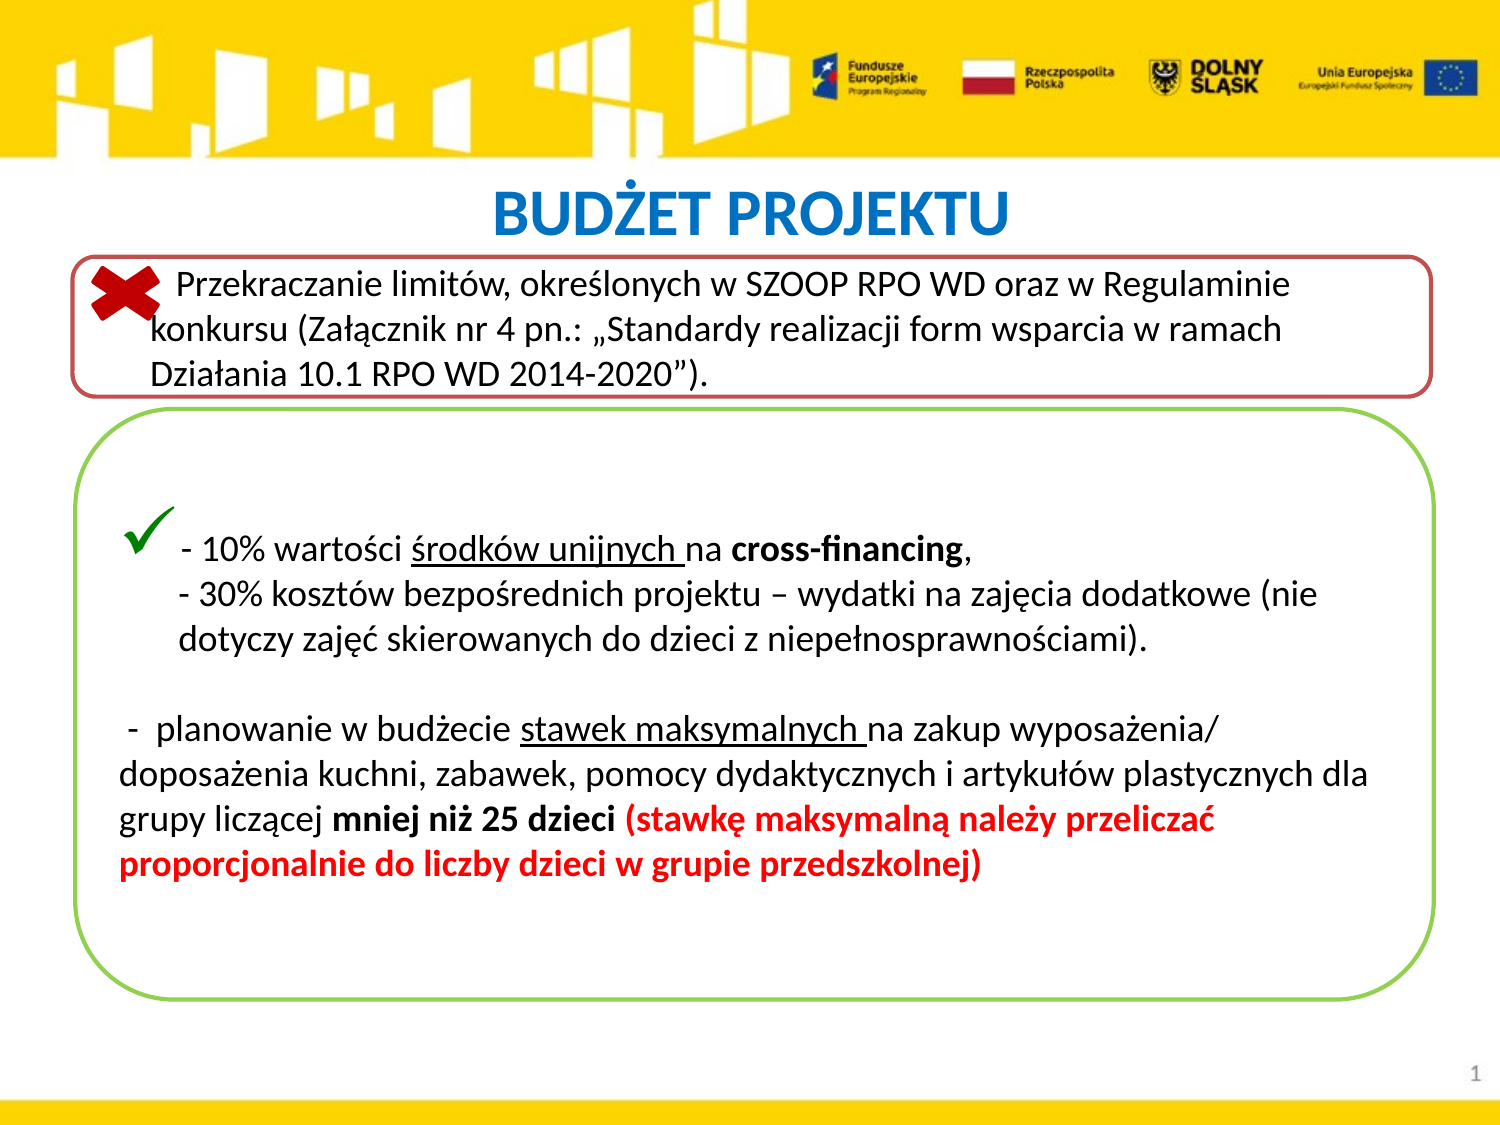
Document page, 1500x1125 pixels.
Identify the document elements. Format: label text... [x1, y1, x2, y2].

text_box - 10% wartości środków unijnych na cross-financing, - 30% kosztów bezpośrednich projektu – wydatki na zajęcia dodatkowe (nie dotyczy zajęć skierowanych do dzieci z niepełnosprawnościami). - planowanie w budżecie stawek maksymalnych na zakup wyposażenia/ doposażenia kuchni, zabawek, pomocy dydaktycznych i artykułów plastycznych dla grupy liczącej mniej niż 25 dzieci (stawkę maksymalną należy przeliczać proporcjonalnie do liczby dzieci w grupie przedszkolnej) [73, 406, 1436, 1002]
list [100, 243, 1451, 894]
text_box [91, 265, 160, 321]
title BUDŻET PROJEKTU [76, 172, 1427, 245]
text_box Przekraczanie limitów, określonych w SZOOP RPO WD oraz w Regulaminie konkursu (Załącznik nr 4 pn.: „Standardy realizacji form wsparcia w ramach Działania 10.1 RPO WD 2014-2020”). [70, 254, 1434, 399]
picture [0, 0, 1500, 1125]
